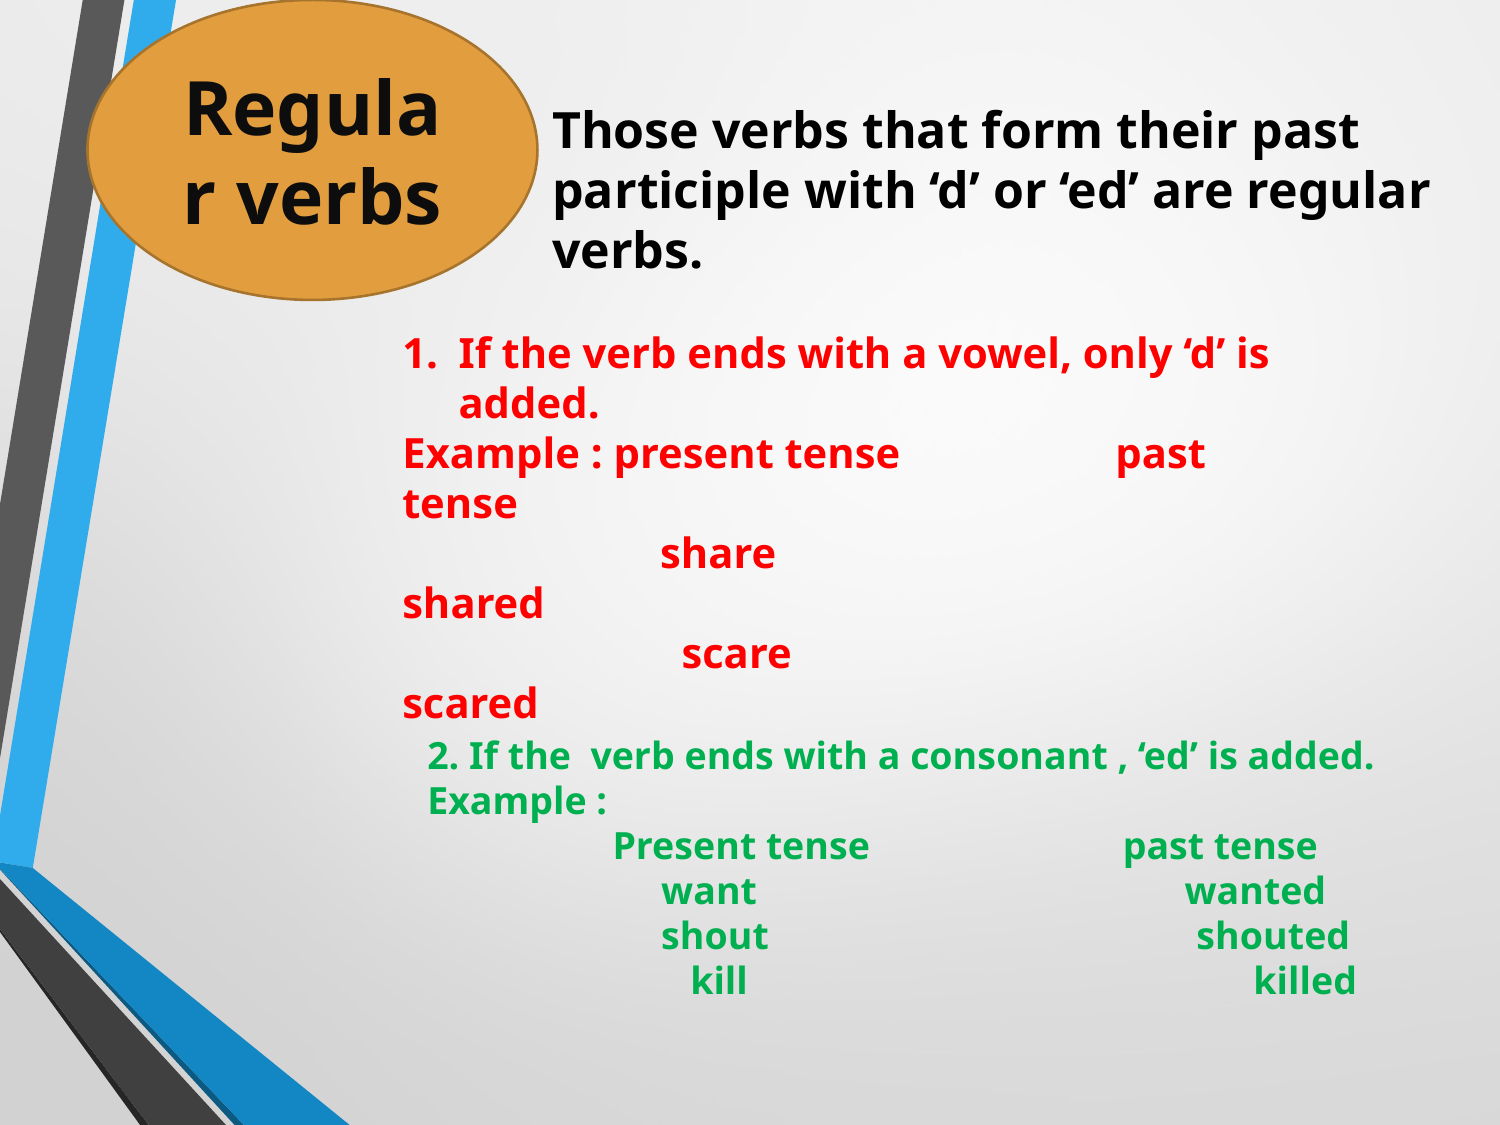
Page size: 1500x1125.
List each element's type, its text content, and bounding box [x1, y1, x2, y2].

text_box Regular verbs [86, 0, 537, 302]
text_box If the verb ends with a vowel, only ‘d’ is added. Example : present tense past tense share shared scare scared [387, 319, 1288, 735]
text_box 2. If the verb ends with a consonant , ‘ed’ is added. Example : Present tense past tense want wanted shout shouted kill killed [412, 724, 1450, 1010]
text_box Those verbs that form their past participle with ‘d’ or ‘ed’ are regular verbs. [537, 91, 1500, 287]
